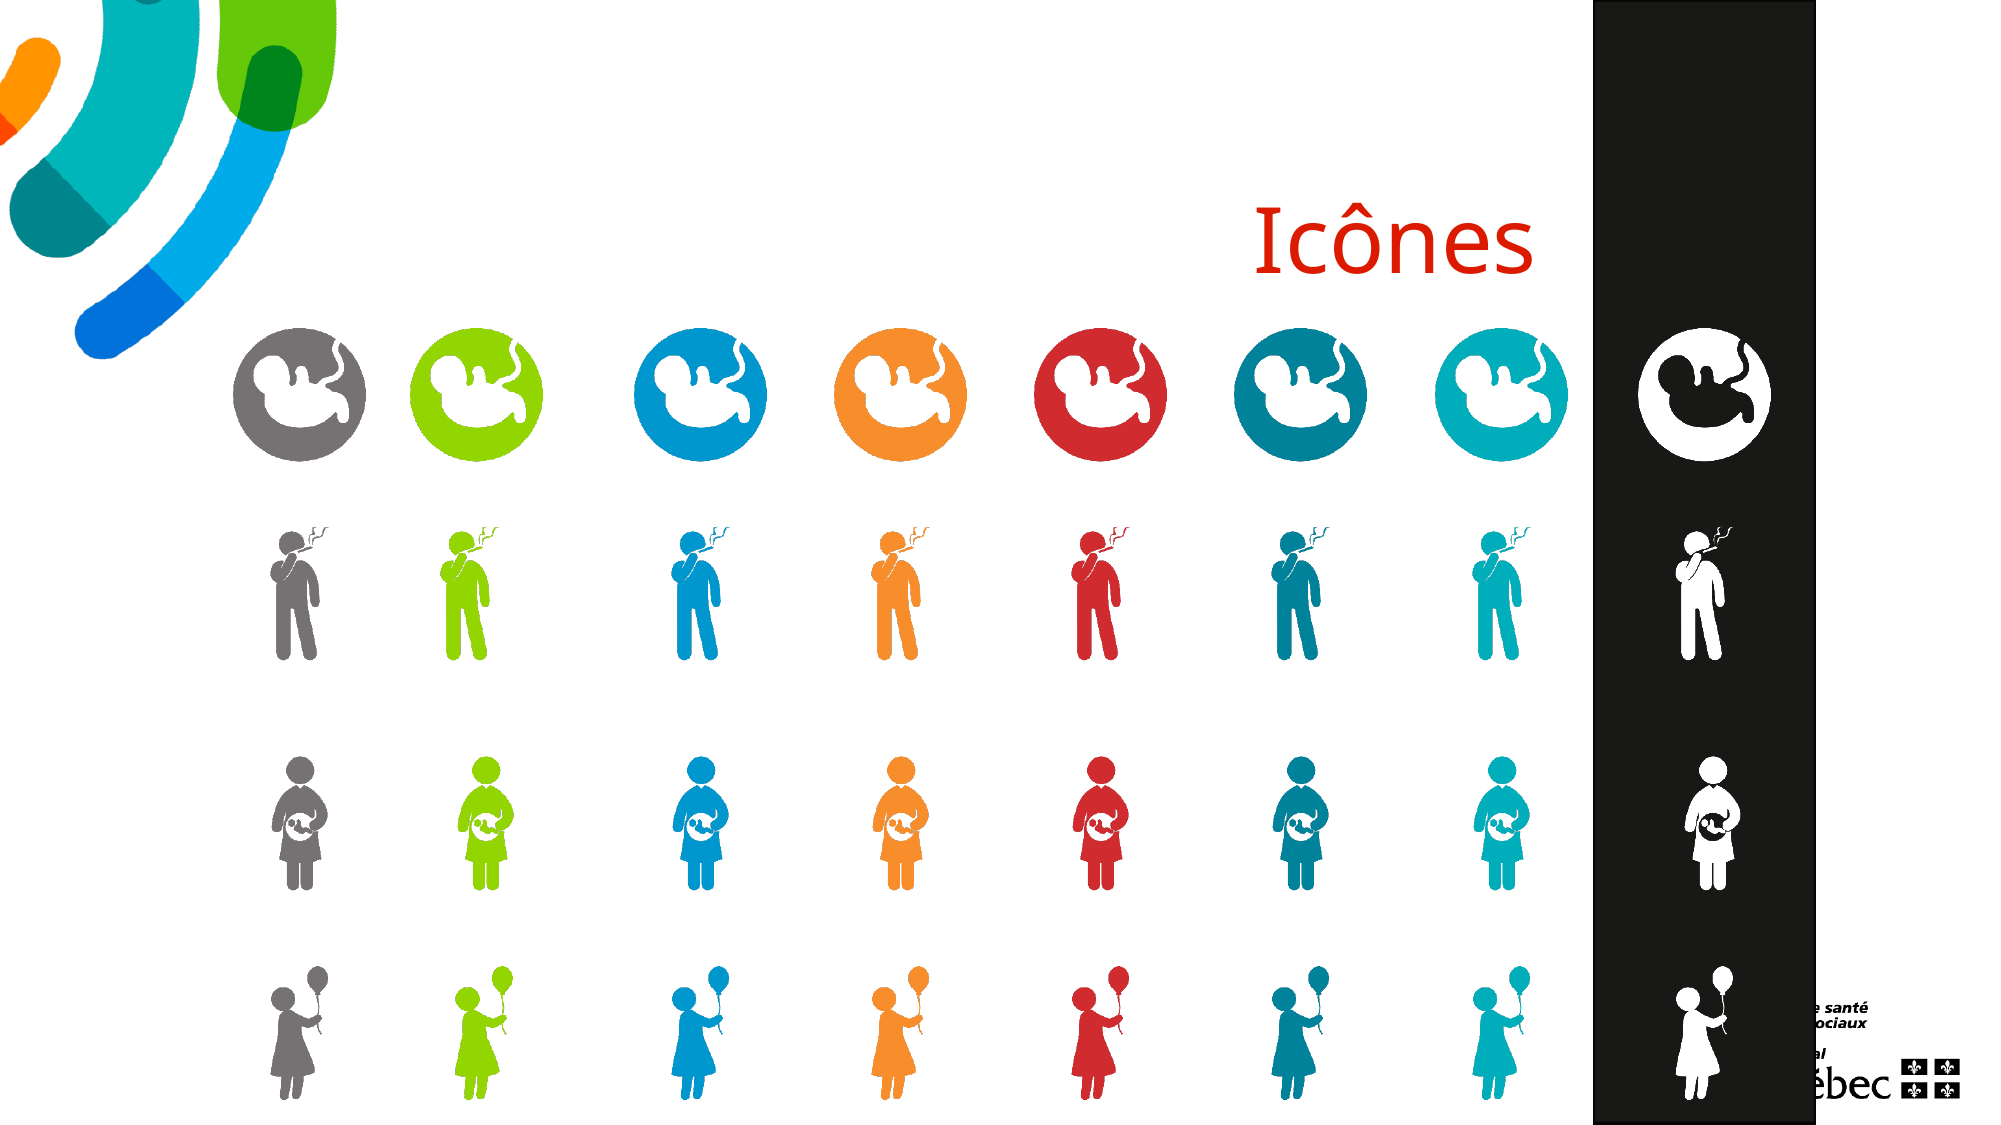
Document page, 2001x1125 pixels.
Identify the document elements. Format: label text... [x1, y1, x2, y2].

picture [1411, 944, 1590, 1122]
picture [0, 0, 565, 484]
picture [811, 734, 989, 912]
picture [210, 734, 388, 912]
picture [610, 734, 789, 912]
picture [1211, 944, 1389, 1122]
picture [1411, 734, 1590, 912]
picture [811, 944, 989, 1122]
picture [394, 944, 573, 1122]
picture [1211, 504, 1389, 682]
picture [1211, 734, 1389, 912]
picture [1411, 504, 1590, 682]
picture [210, 944, 388, 1122]
picture [1011, 504, 1189, 682]
picture [1411, 305, 1590, 484]
picture [1593, 0, 1960, 1125]
picture [610, 504, 789, 682]
picture [811, 504, 989, 682]
picture [610, 305, 789, 484]
picture [610, 944, 789, 1122]
picture [1011, 734, 1189, 912]
picture [1011, 944, 1189, 1122]
title Icônes [265, 135, 1552, 353]
picture [210, 504, 558, 682]
picture [395, 734, 574, 912]
picture [1211, 305, 1389, 484]
picture [1011, 305, 1189, 484]
picture [811, 305, 989, 484]
